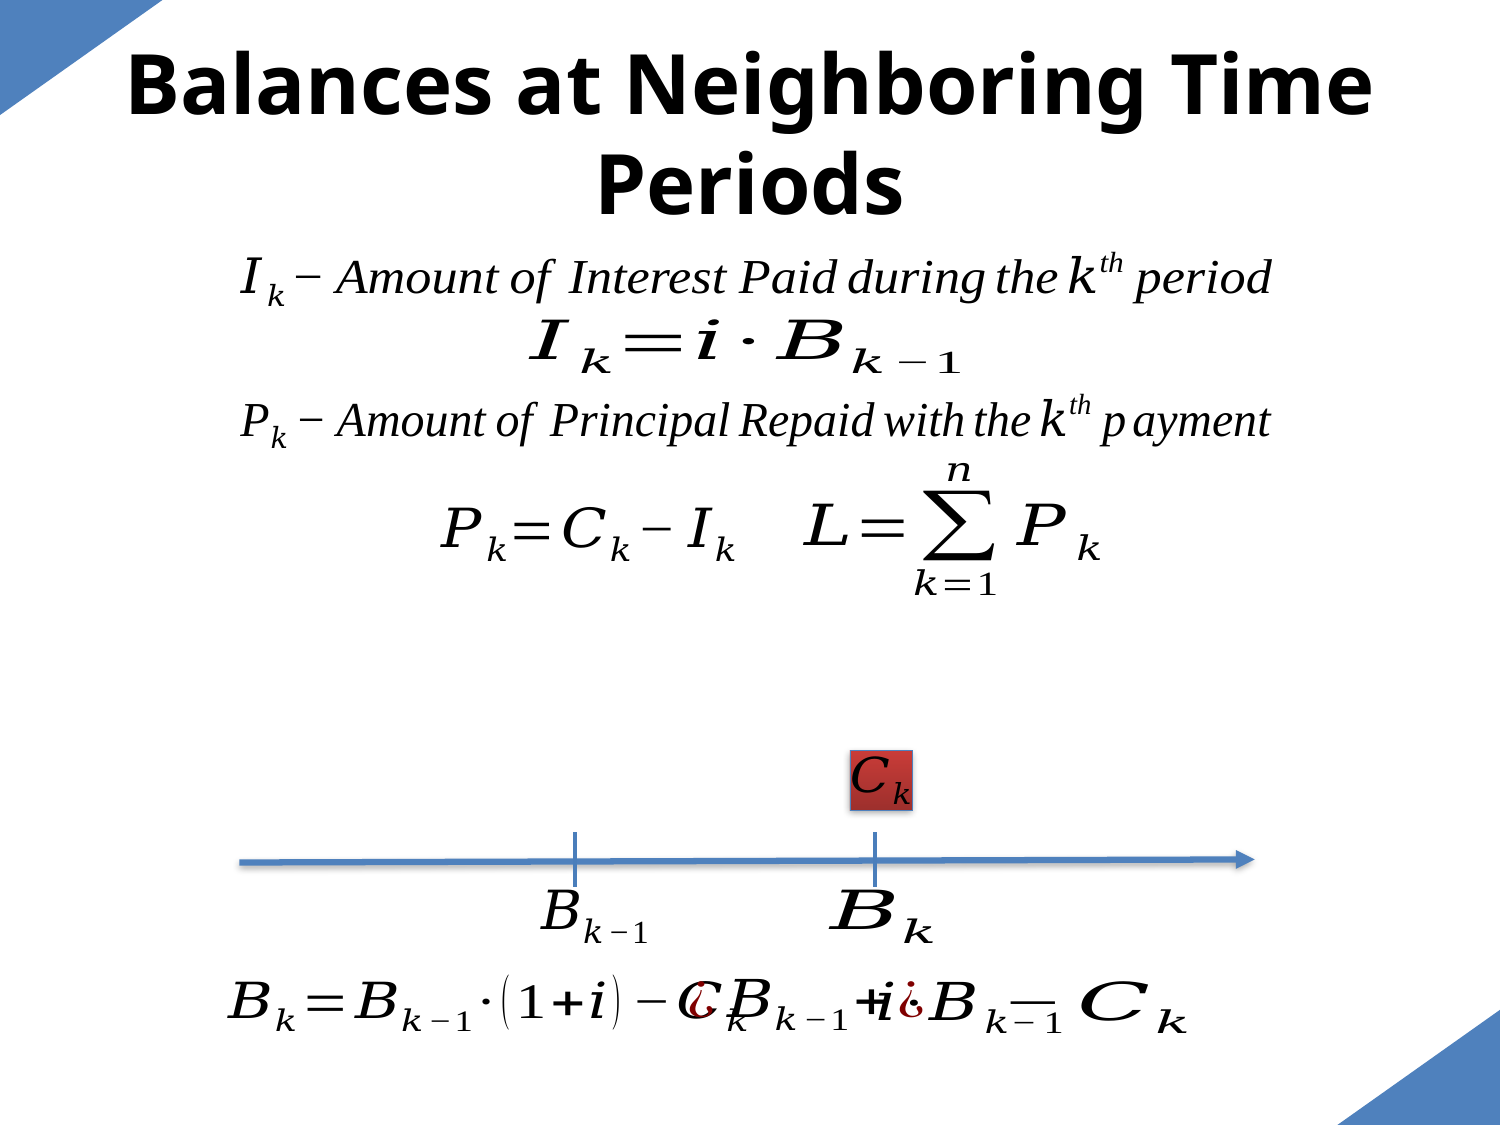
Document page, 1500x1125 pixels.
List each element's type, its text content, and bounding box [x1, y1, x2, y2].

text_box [579, 859, 870, 863]
text_box Balances at Neighboring Time Periods [37, 37, 1463, 225]
text_box [75, 245, 1388, 988]
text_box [239, 859, 570, 863]
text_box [879, 859, 1255, 863]
